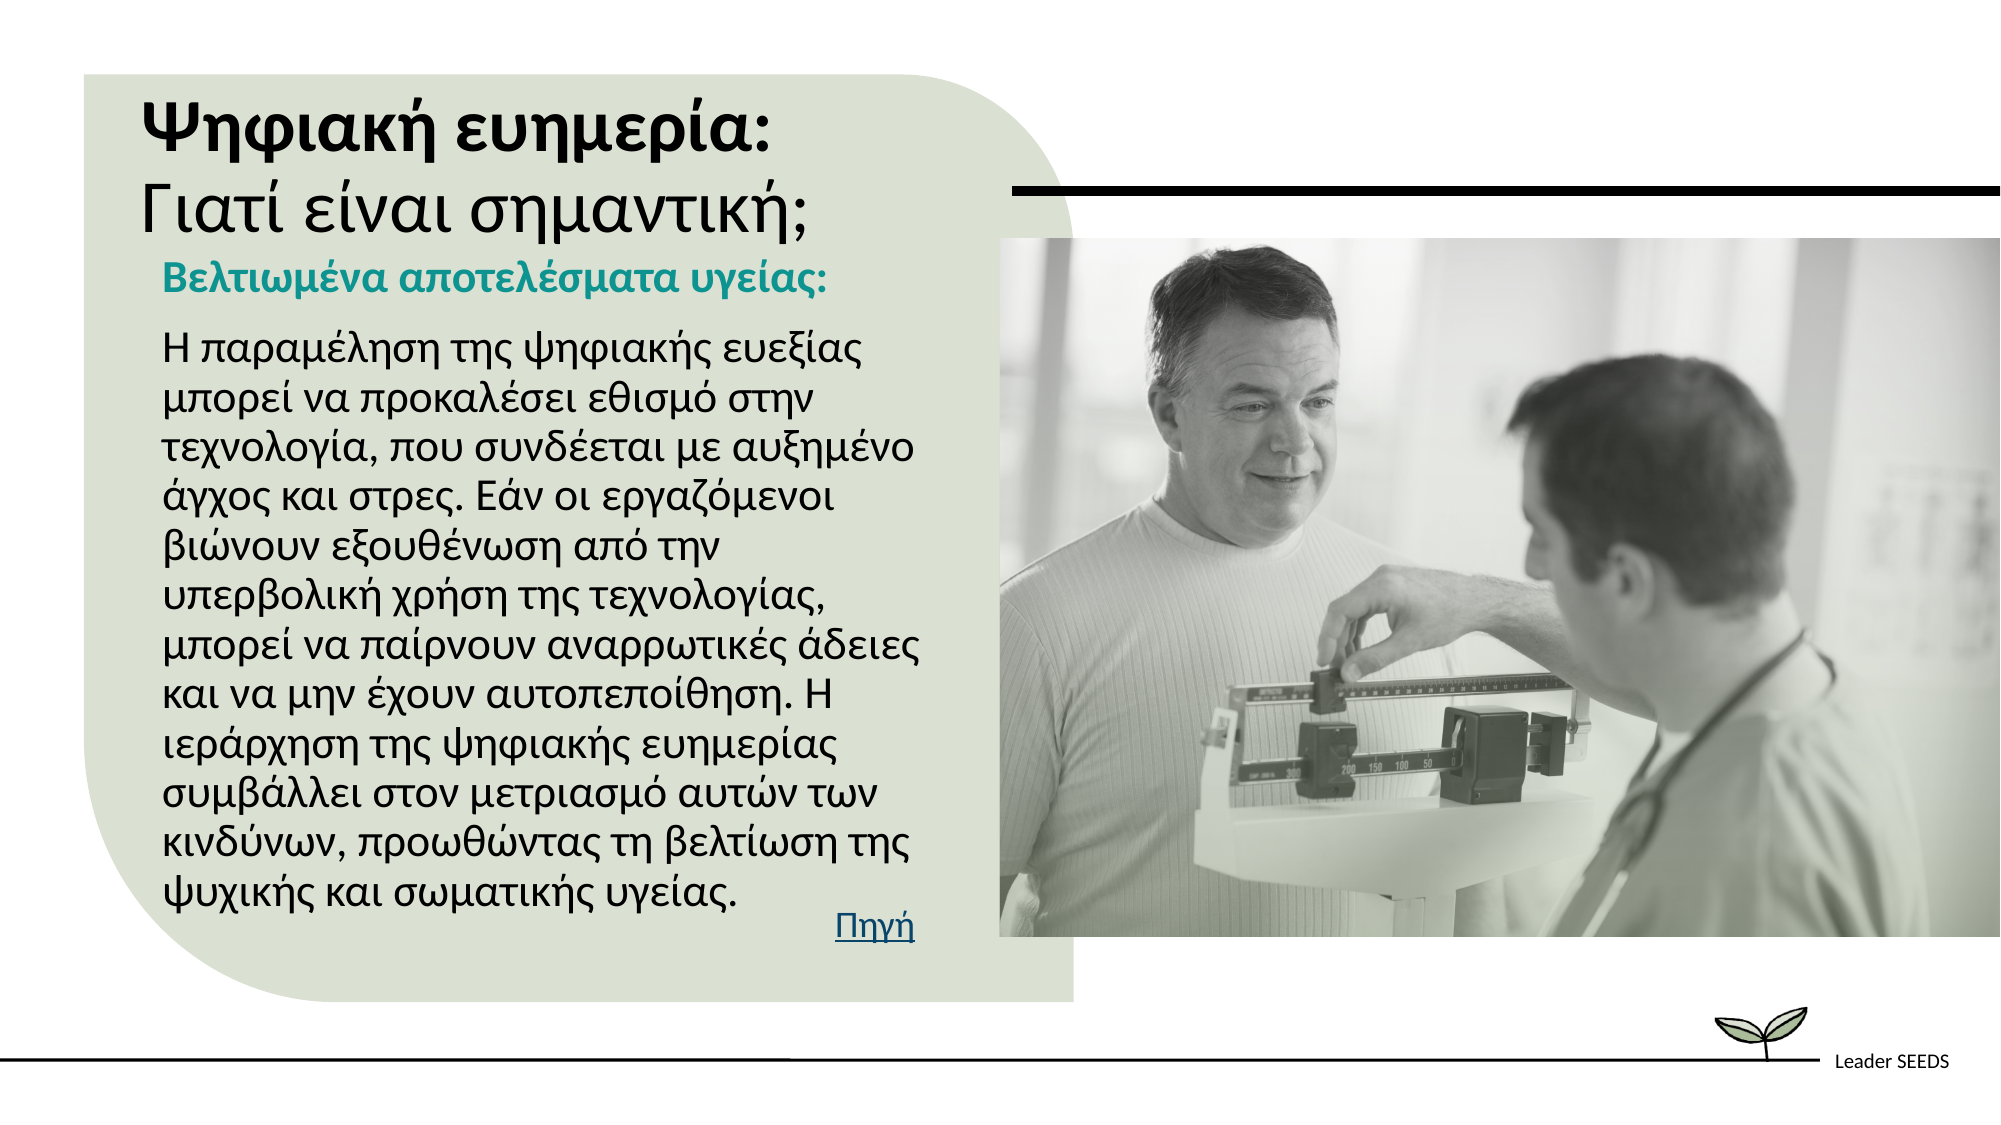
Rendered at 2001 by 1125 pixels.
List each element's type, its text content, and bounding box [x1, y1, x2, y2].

list Βελτιωμένα αποτελέσματα υγείας: Η παραμέληση της ψηφιακής ευεξίας μπορεί να προκαλέσει εθισμό στην τεχνολογία, που συνδέεται με αυξημένο άγχος και στρες. Εάν οι εργαζόμενοι βιώνουν εξουθένωση από την υπερβολική χρήση της τεχνολογίας, μπορεί να παίρνουν αναρρωτικές άδειες και να μην έχουν αυτοπεποίθηση. Η ιεράρχηση της ψηφιακής ευημερίας συμβάλλει στον μετριασμό αυτών των κινδύνων, προωθώντας τη βελτίωση της ψυχικής και σωματικής υγείας. [147, 245, 946, 880]
text_box Πηγή [820, 892, 1013, 952]
list Ψηφιακή ευημερία: Γιατί είναι σημαντική; [127, 79, 946, 243]
picture [999, 238, 2000, 937]
